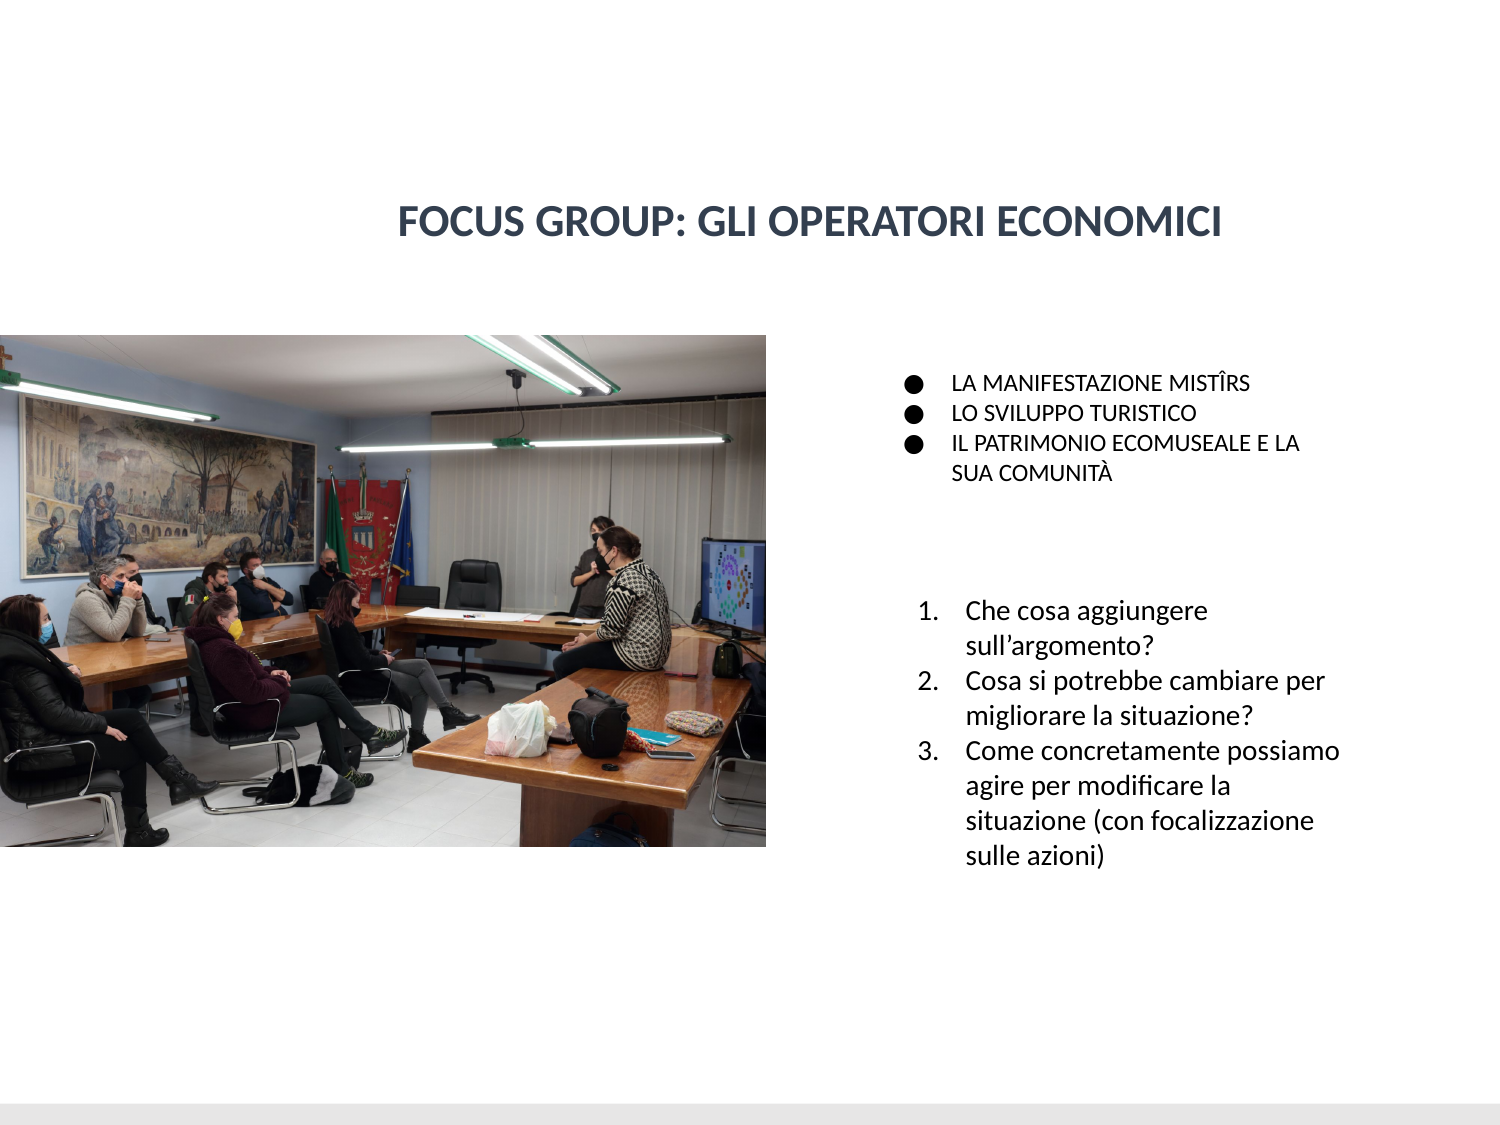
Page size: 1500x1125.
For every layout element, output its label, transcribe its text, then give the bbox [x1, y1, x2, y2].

picture [0, 335, 766, 847]
text_box Che cosa aggiungere sull’argomento? Cosa si potrebbe cambiare per migliorare la situazione? Come concretamente possiamo agire per modificare la situazione (con focalizzazione sulle azioni) [875, 576, 1368, 887]
title Focus Group: gli operatori economici [382, 125, 1255, 262]
text_box LA MANIFESTAZIONE MISTÎRS LO SVILUPPO TURISTICO IL PATRIMONIO ECOMUSEALE E LA SUA COMUNITÀ [861, 351, 1354, 502]
